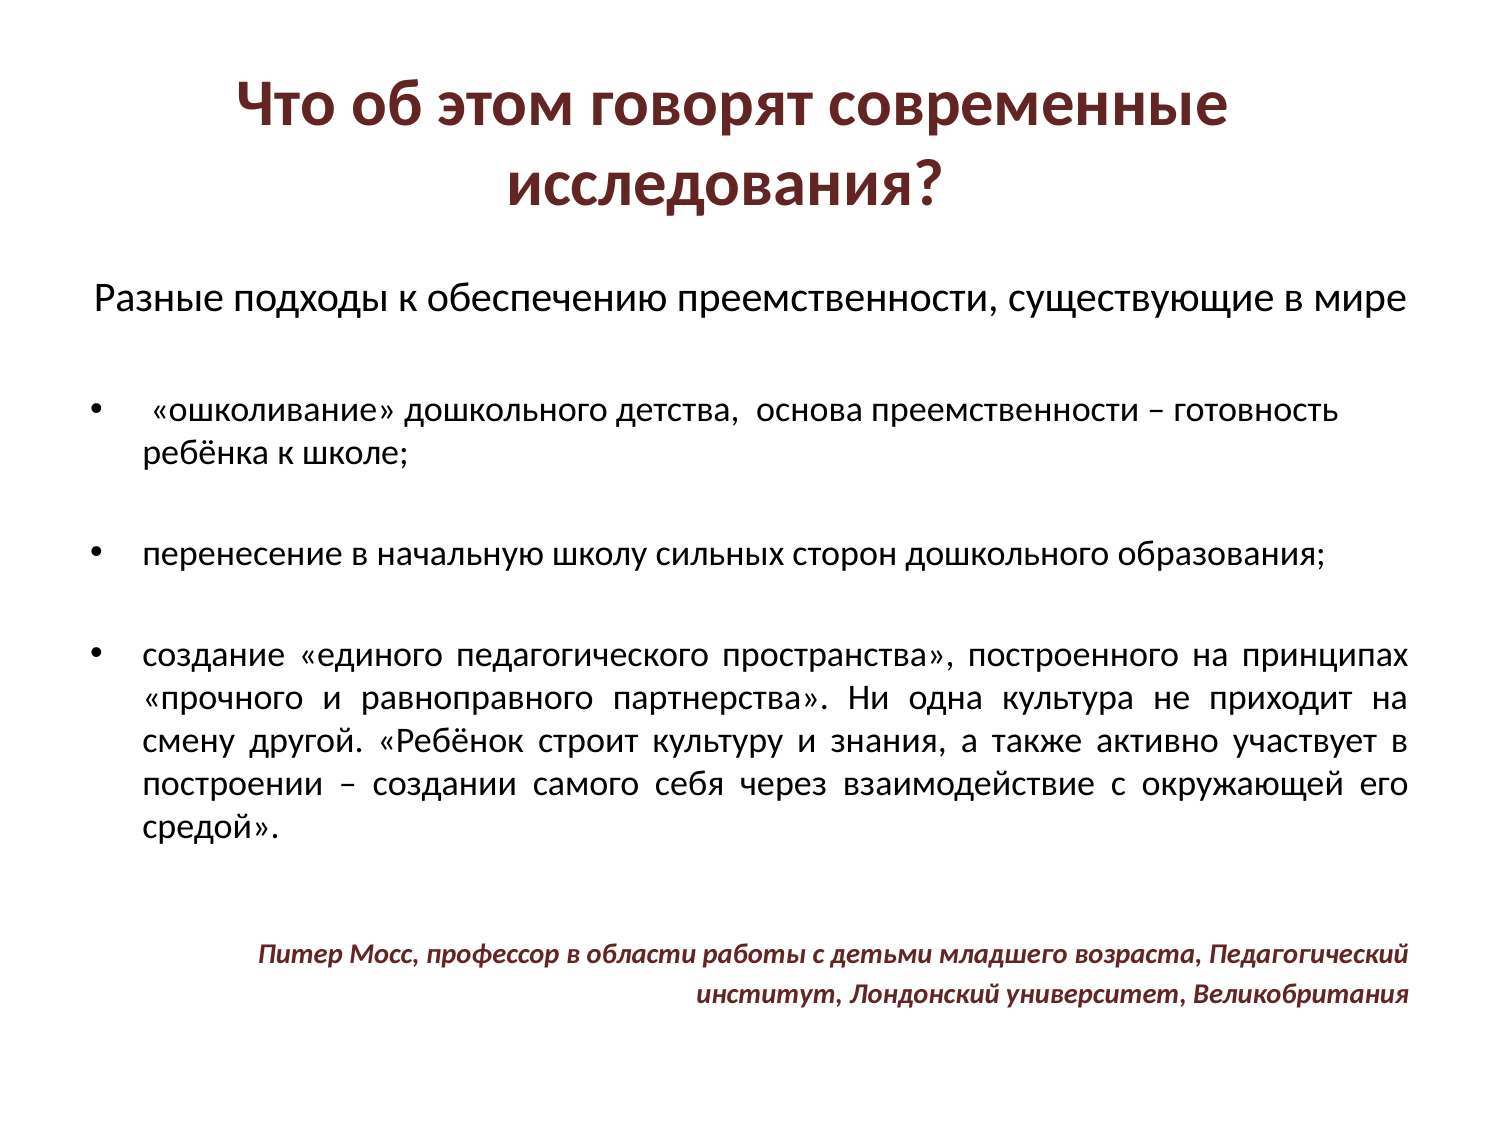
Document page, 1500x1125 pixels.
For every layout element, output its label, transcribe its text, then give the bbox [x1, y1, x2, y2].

list Разные подходы к обеспечению преемственности, существующие в мире «ошколивание» дошкольного детства, основа преемственности – готовность ребёнка к школе; перенесение в начальную школу сильных сторон дошкольного образования; создание «единого педагогического пространства», построенного на принципах «прочного и равноправного партнерства». Ни одна культура не приходит на смену другой. «Ребёнок строит культуру и знания, а также активно участвует в построении – создании самого себя через взаимодействие с окружающей его средой». Питер Мосс, профессор в области работы с детьми младшего возраста, Педагогический институт, Лондонский университет, Великобритания [75, 262, 1425, 1059]
title Что об этом говорят современные исследования? [41, 45, 1425, 233]
